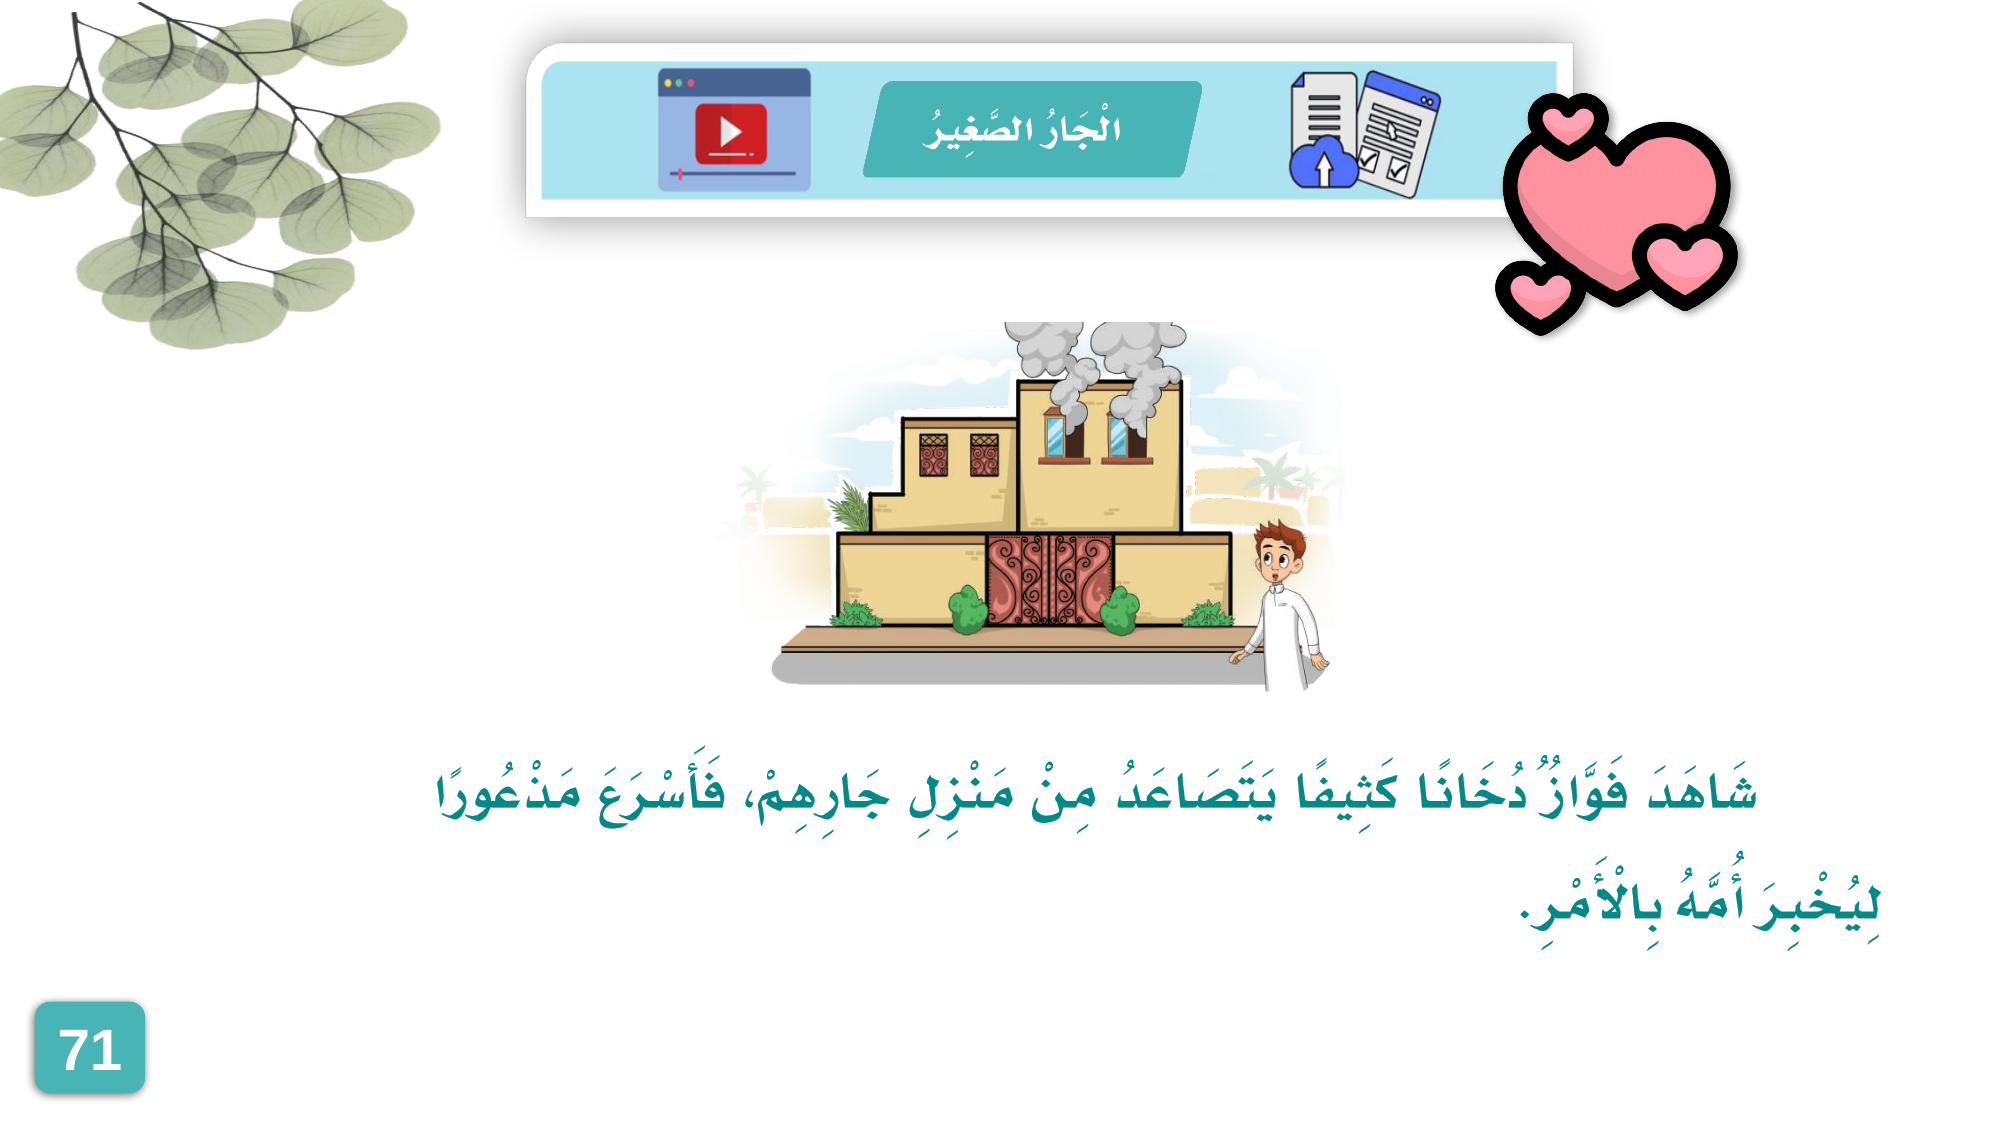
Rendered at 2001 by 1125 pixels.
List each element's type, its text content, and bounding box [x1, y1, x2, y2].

text_box 71 [34, 1001, 146, 1094]
picture [0, 0, 1738, 401]
picture [437, 745, 1881, 951]
picture [714, 319, 1349, 695]
